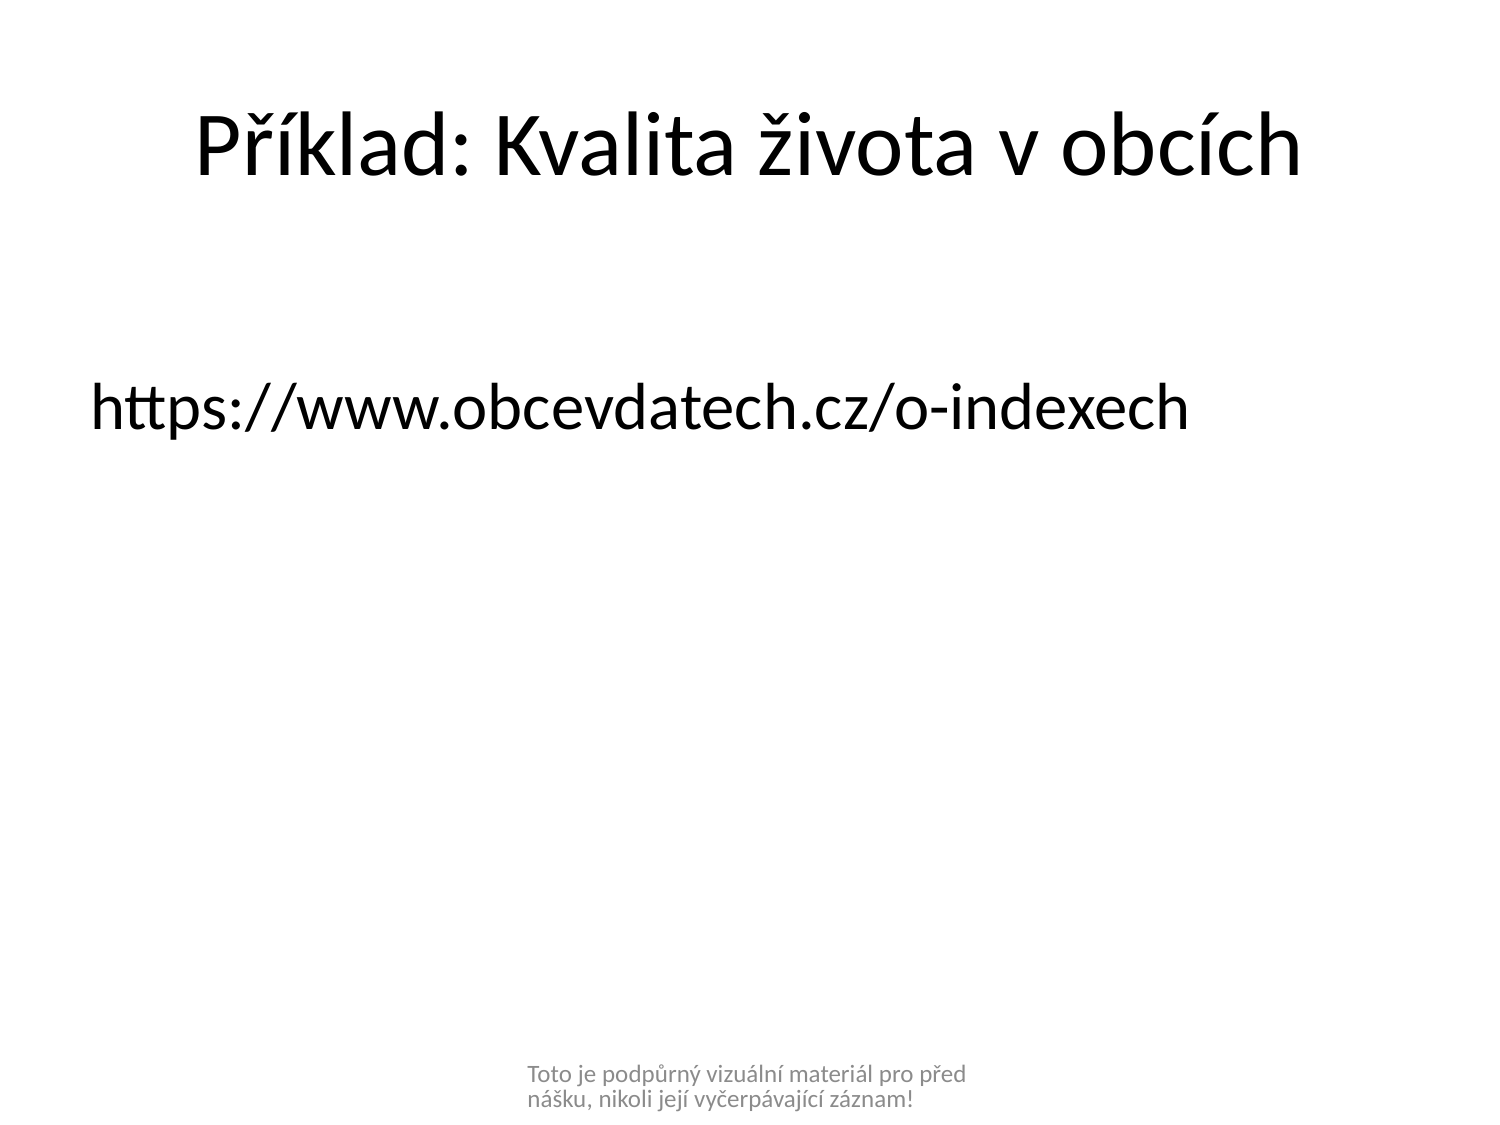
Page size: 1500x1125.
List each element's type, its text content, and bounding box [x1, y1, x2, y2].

list https://www.obcevdatech.cz/o-indexech [75, 262, 1425, 1005]
footer Toto je podpůrný vizuální materiál pro přednášku, nikoli její vyčerpávající záznam! [512, 1042, 988, 1103]
title Příklad: Kvalita života v obcích [75, 45, 1425, 233]
